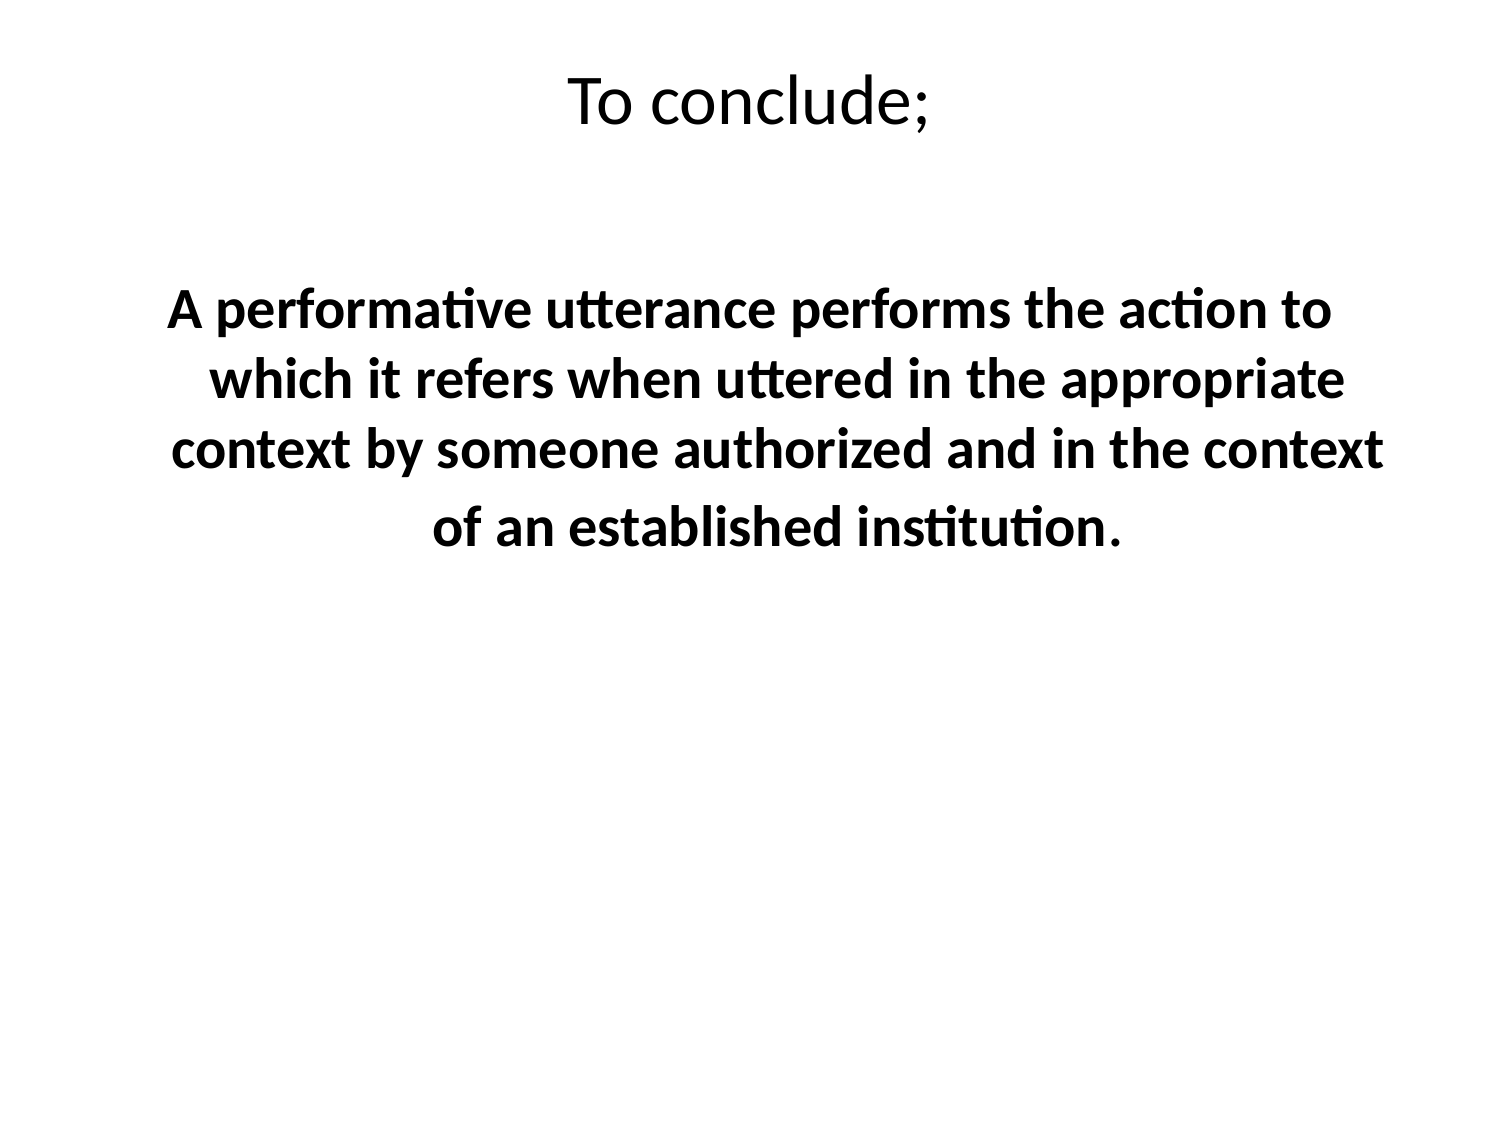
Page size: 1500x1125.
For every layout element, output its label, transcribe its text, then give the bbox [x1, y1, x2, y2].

list A performative utterance performs the action to which it refers when uttered in the appropriate context by someone authorized and in the context of an established institution. [75, 262, 1425, 1005]
title To conclude; [75, 45, 1425, 233]
